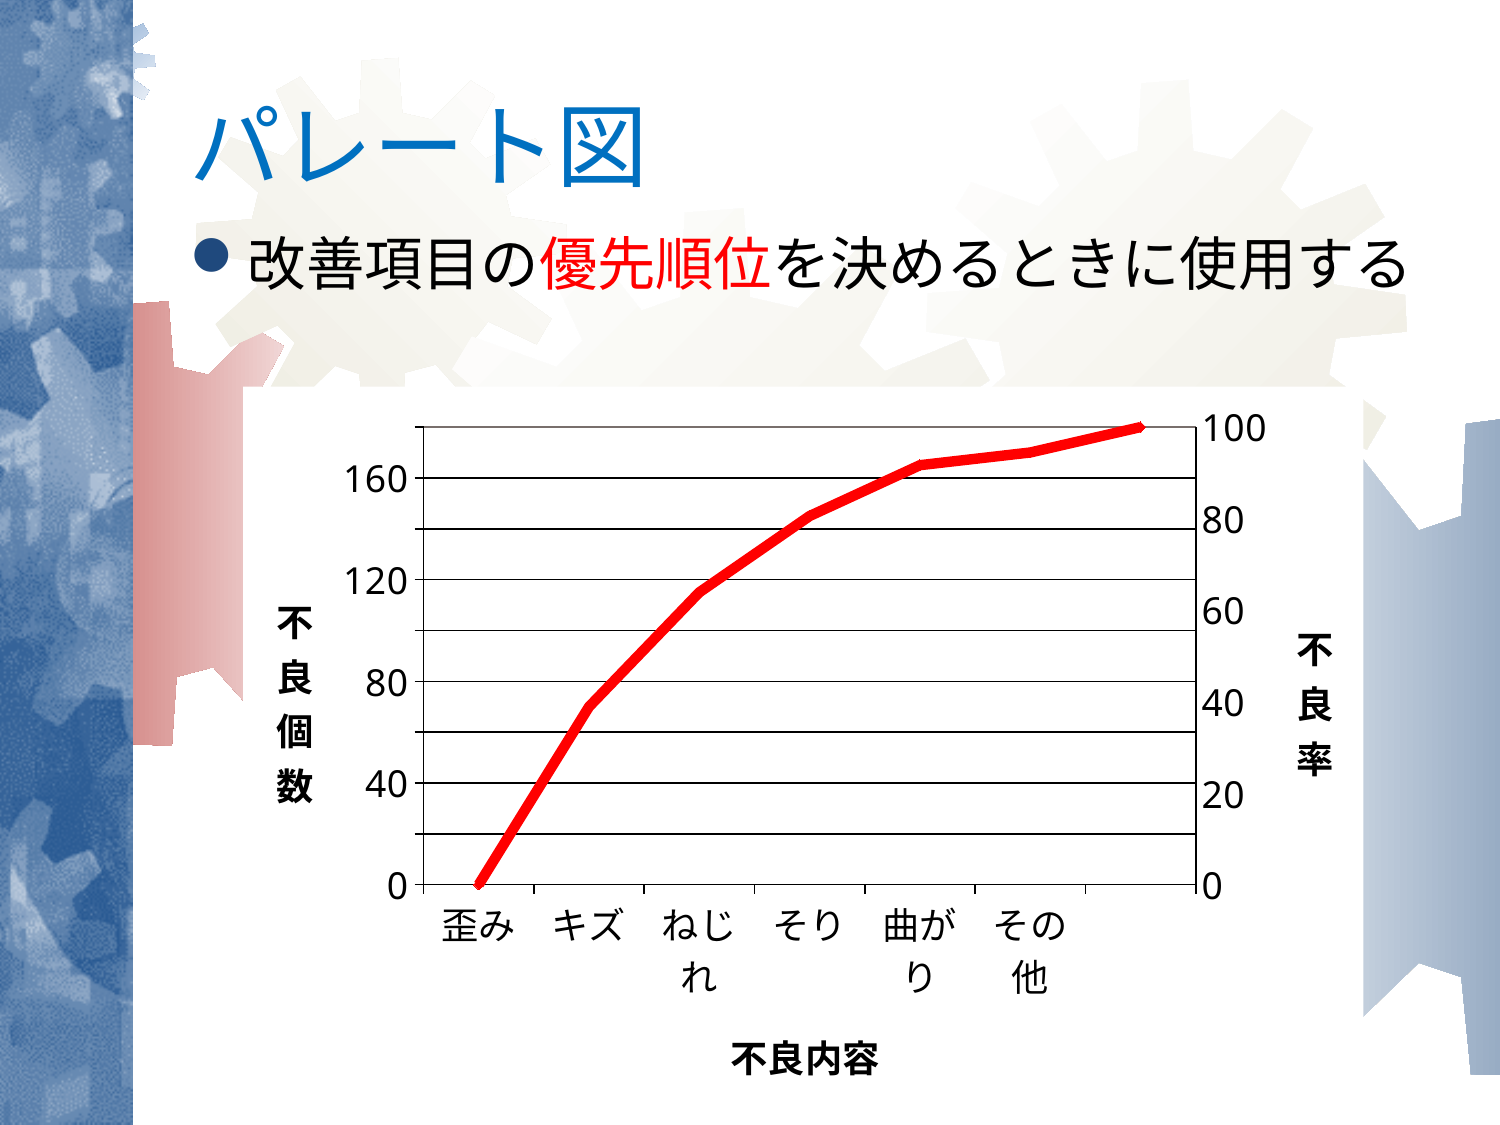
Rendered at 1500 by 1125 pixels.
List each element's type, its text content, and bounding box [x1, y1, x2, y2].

chart [242, 386, 1364, 1120]
text_box 改善項目の優先順位を決めるときに使用する [174, 220, 1450, 1040]
title パレート図 [174, 49, 1451, 238]
